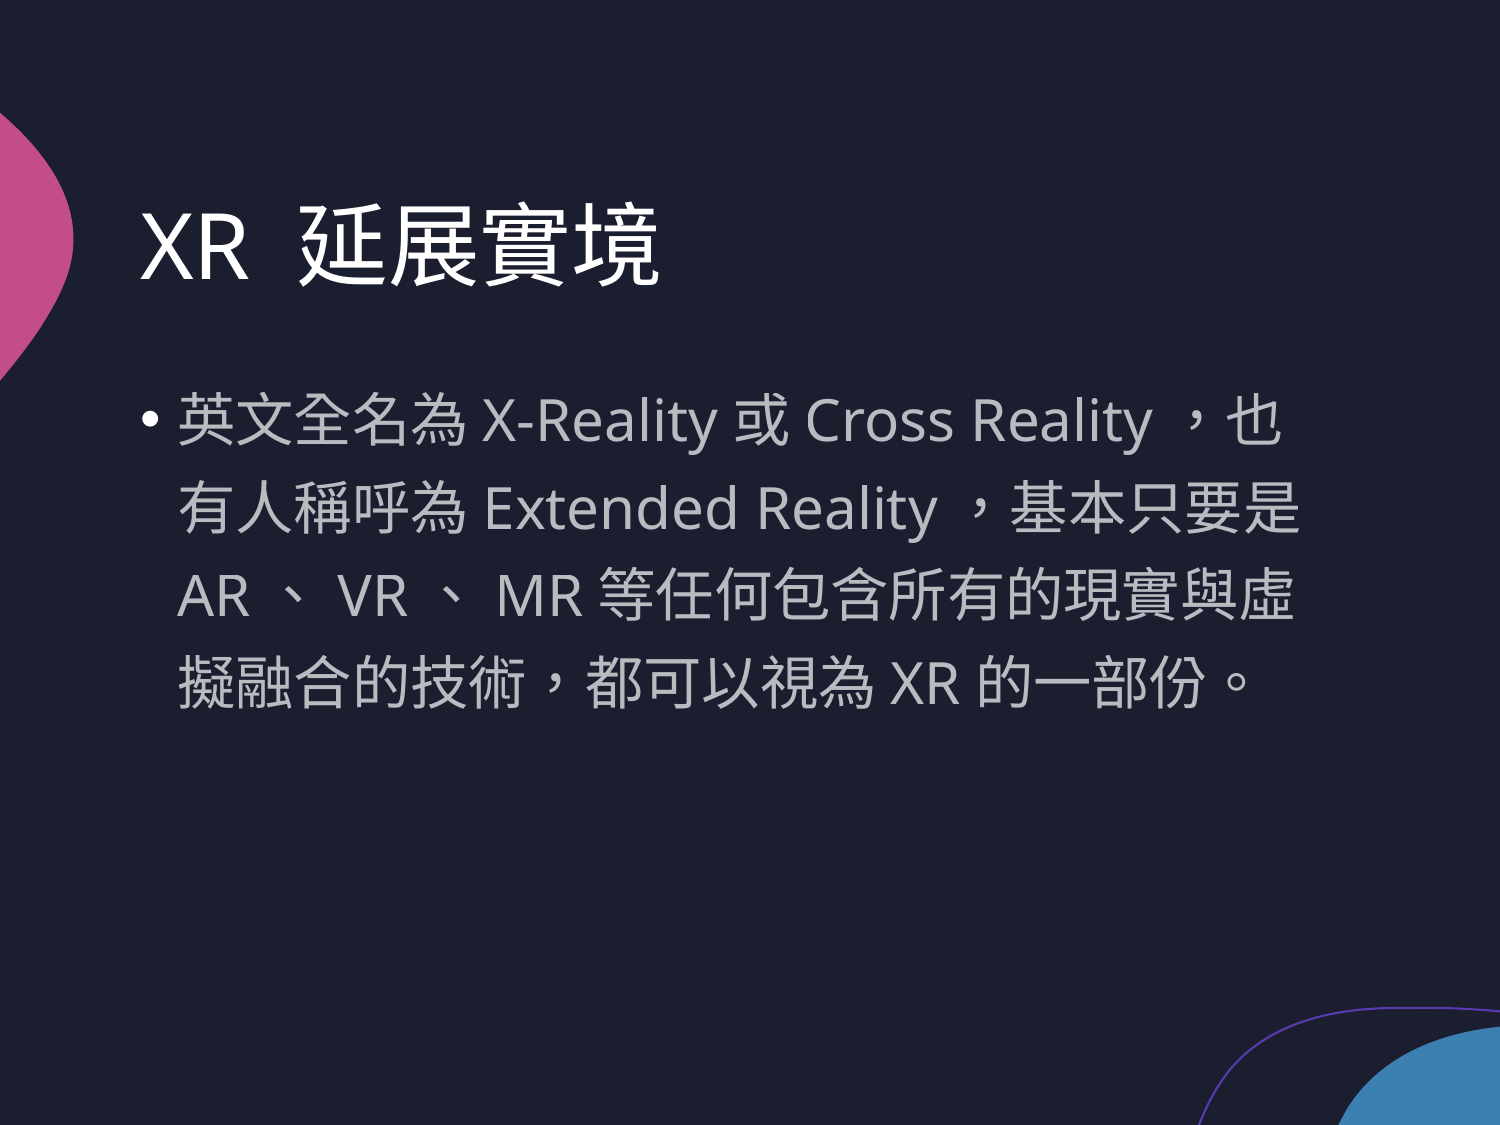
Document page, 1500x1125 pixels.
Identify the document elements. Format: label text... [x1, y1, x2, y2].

list 英文全名為X-Reality或Cross Reality，也有人稱呼為Extended Reality，基本只要是AR、VR、MR等任何包含所有的現實與虛擬融合的技術，都可以視為XR的一部份。 [125, 358, 1348, 985]
title XR 延展實境 [125, 125, 1500, 375]
